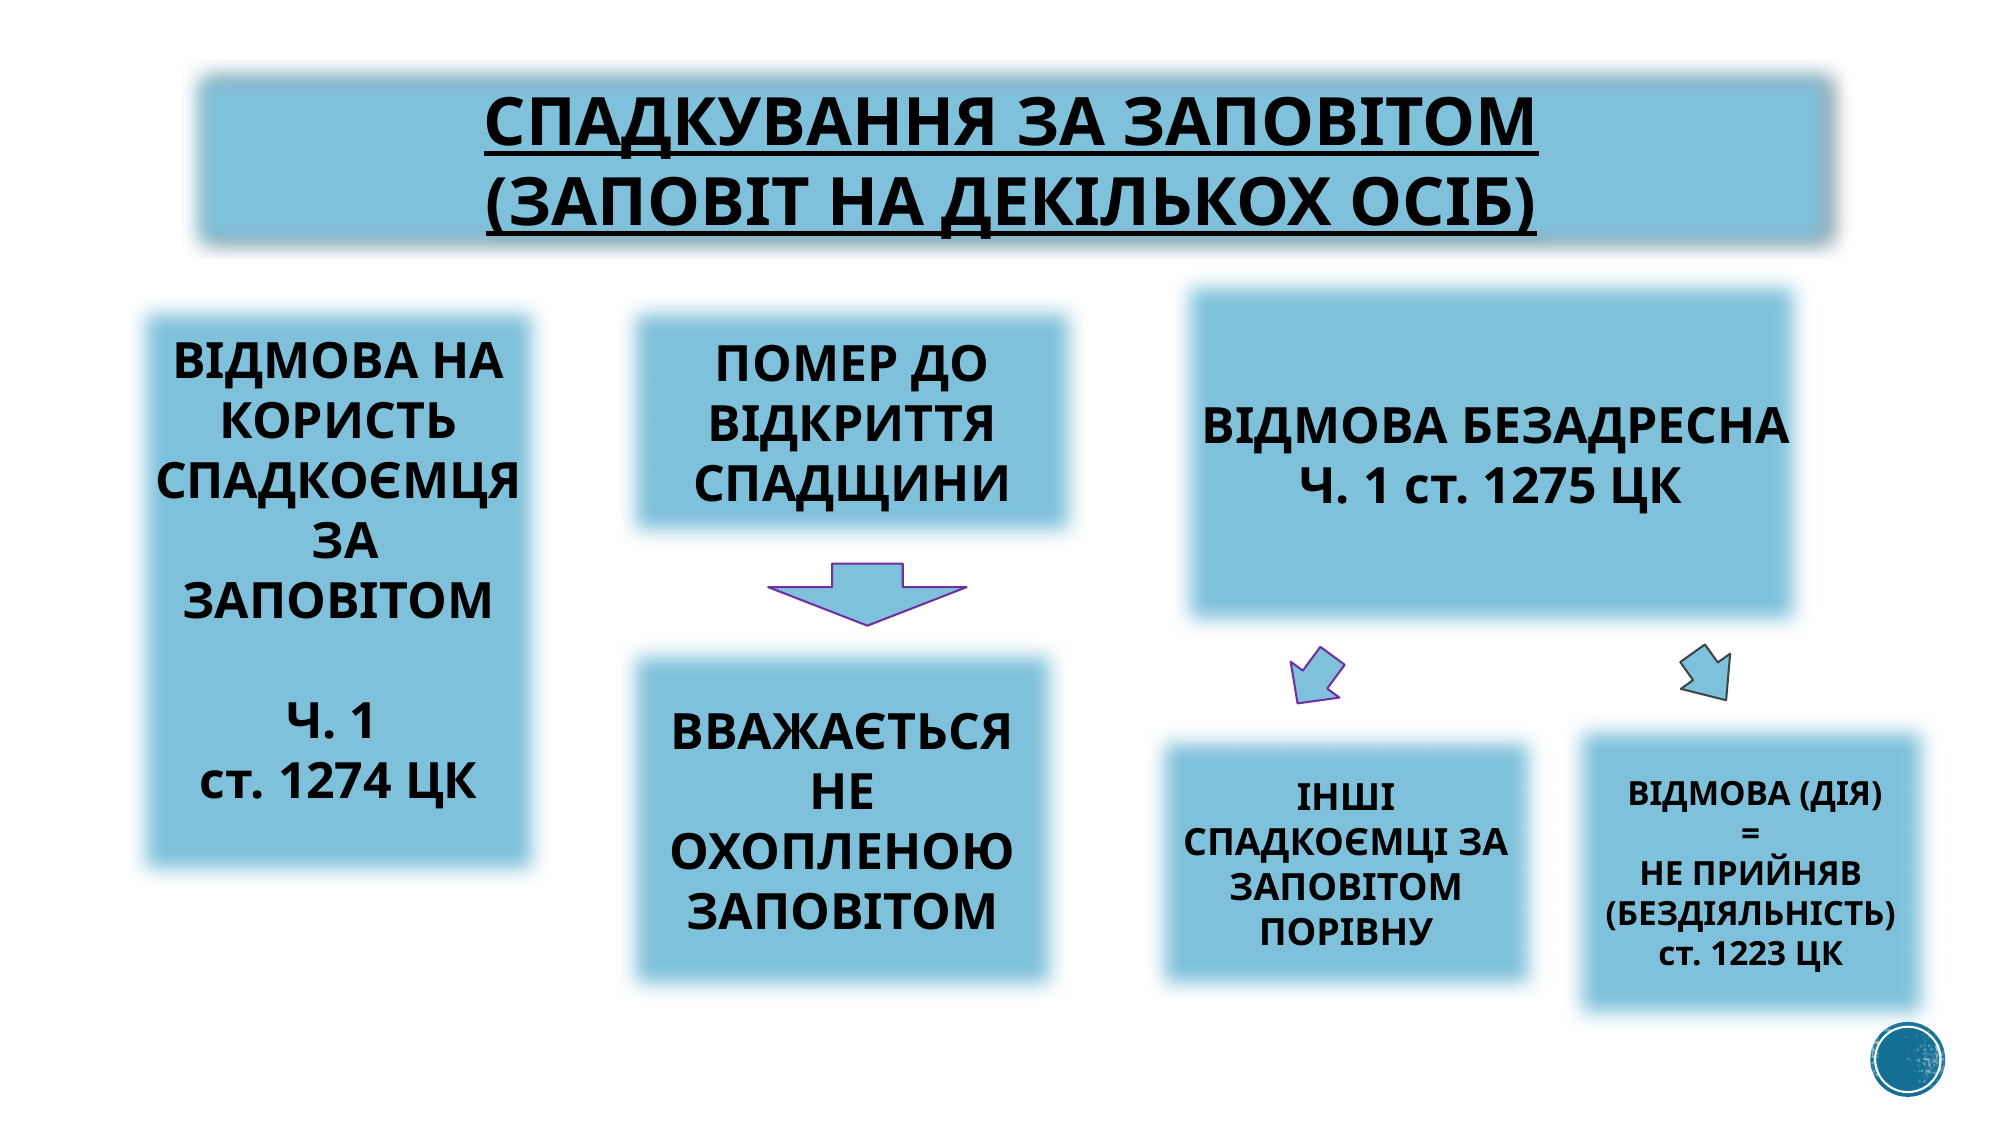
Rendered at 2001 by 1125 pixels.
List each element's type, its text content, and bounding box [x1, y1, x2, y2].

text_box ПОМЕР ДО ВІДКРИТТЯ СПАДЩИНИ [651, 330, 1053, 514]
text_box [1679, 643, 1732, 702]
text_box ВВАЖАЄТЬСЯ НЕ ОХОПЛЕНОЮ ЗАПОВІТОМ [652, 673, 1034, 967]
text_box ВІДМОВА НА КОРИСТЬ СПАДКОЄМЦЯ ЗА ЗАПОВІТОМ Ч. 1 ст. 1274 ЦК [162, 330, 516, 853]
text_box ВІДМОВА БЕЗАДРЕСНА Ч. 1 ст. 1275 ЦК [1206, 304, 1777, 603]
text_box [1289, 645, 1346, 705]
text_box [767, 562, 968, 627]
text_box СПАДКУВАННЯ ЗА ЗАПОВІТОМ (ЗАПОВІТ НА ДЕКІЛЬКОХ ОСІБ) [215, 93, 1812, 227]
text_box ІНШІ СПАДКОЄМЦІ ЗА ЗАПОВІТОМ ПОРІВНУ [1180, 759, 1513, 967]
text_box ВІДМОВА (ДІЯ) = НЕ ПРИЙНЯВ (БЕЗДІЯЛЬНІСТЬ) ст. 1223 ЦК [1597, 749, 1906, 996]
